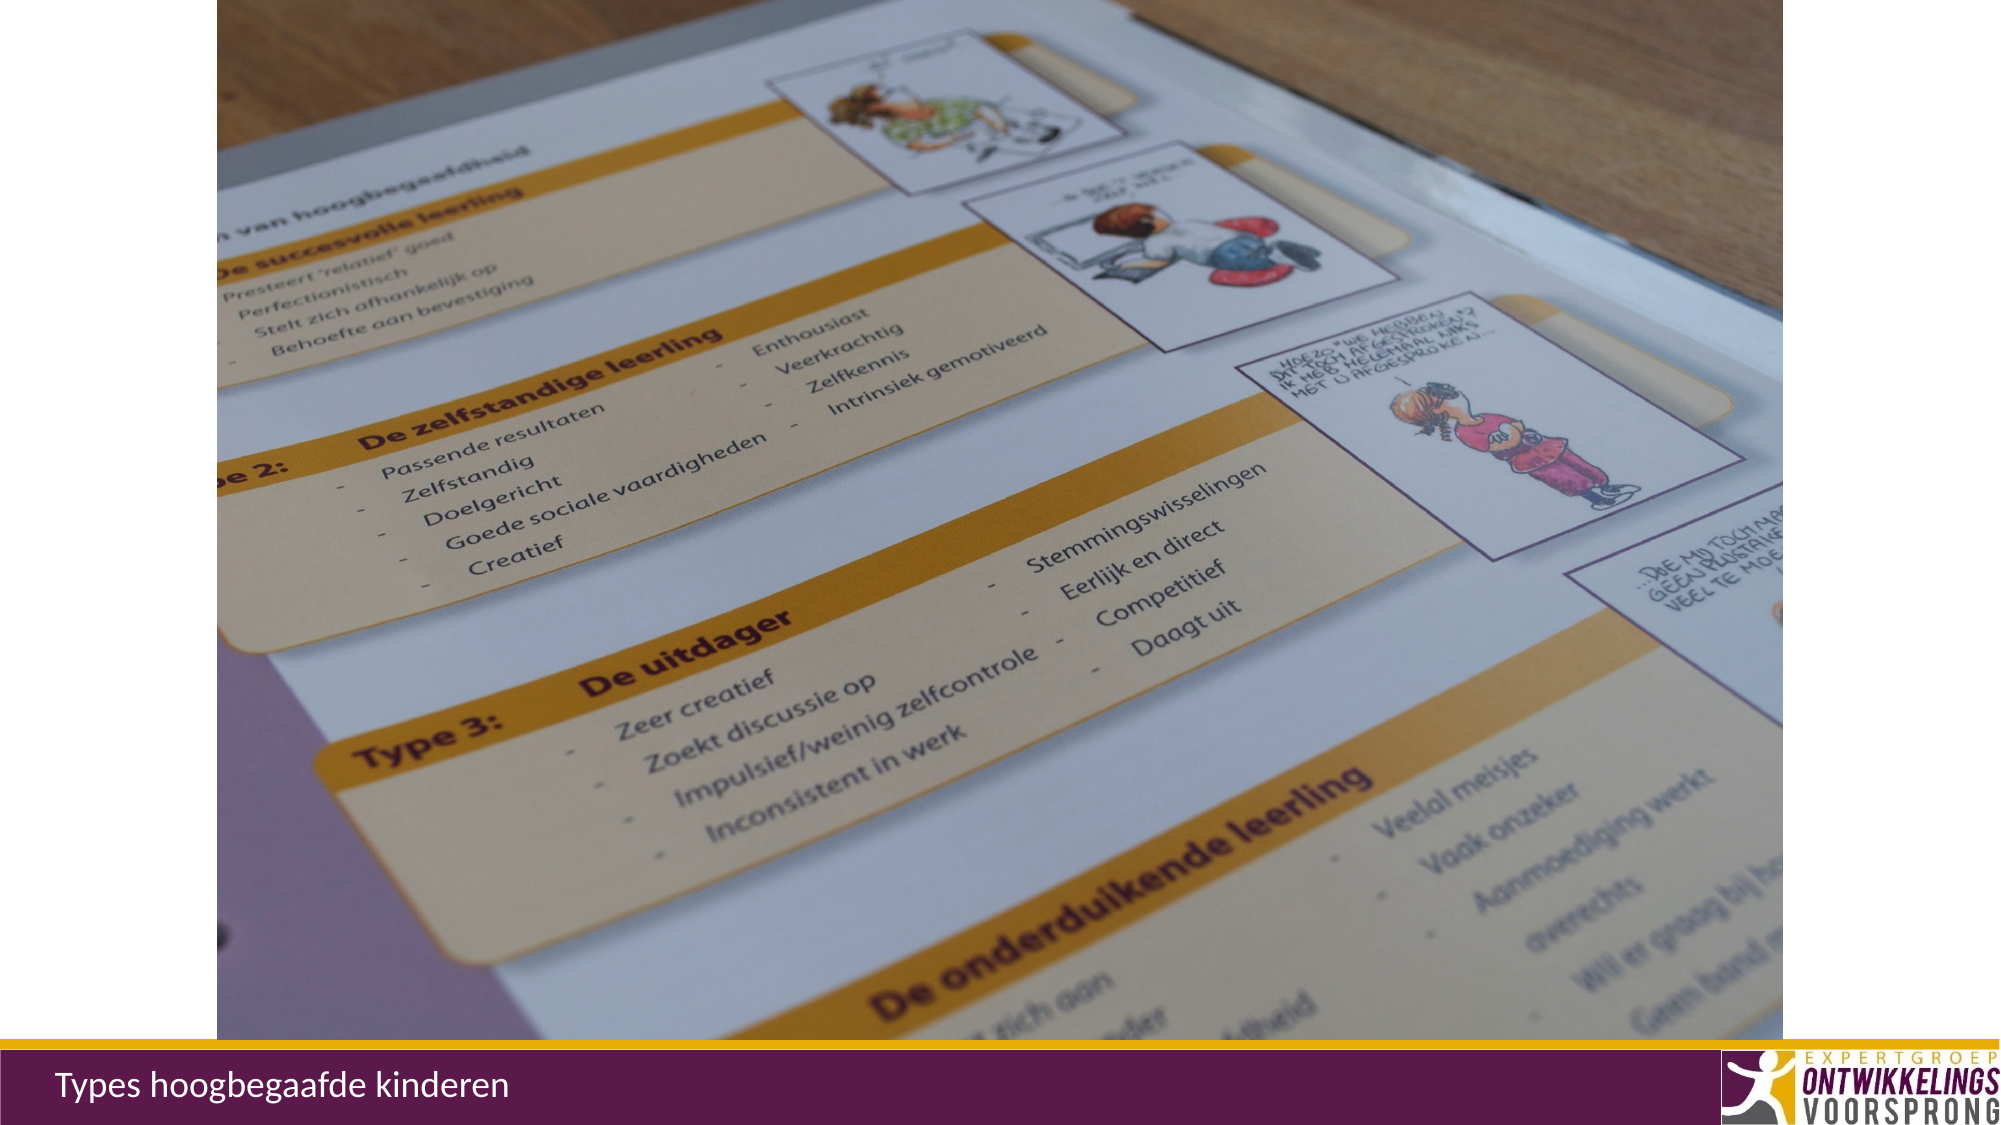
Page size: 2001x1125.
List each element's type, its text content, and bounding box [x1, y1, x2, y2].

text_box Types hoogbegaafde kinderen [39, 1052, 724, 1112]
picture [1720, 1049, 2000, 1125]
picture [216, 0, 1784, 1041]
